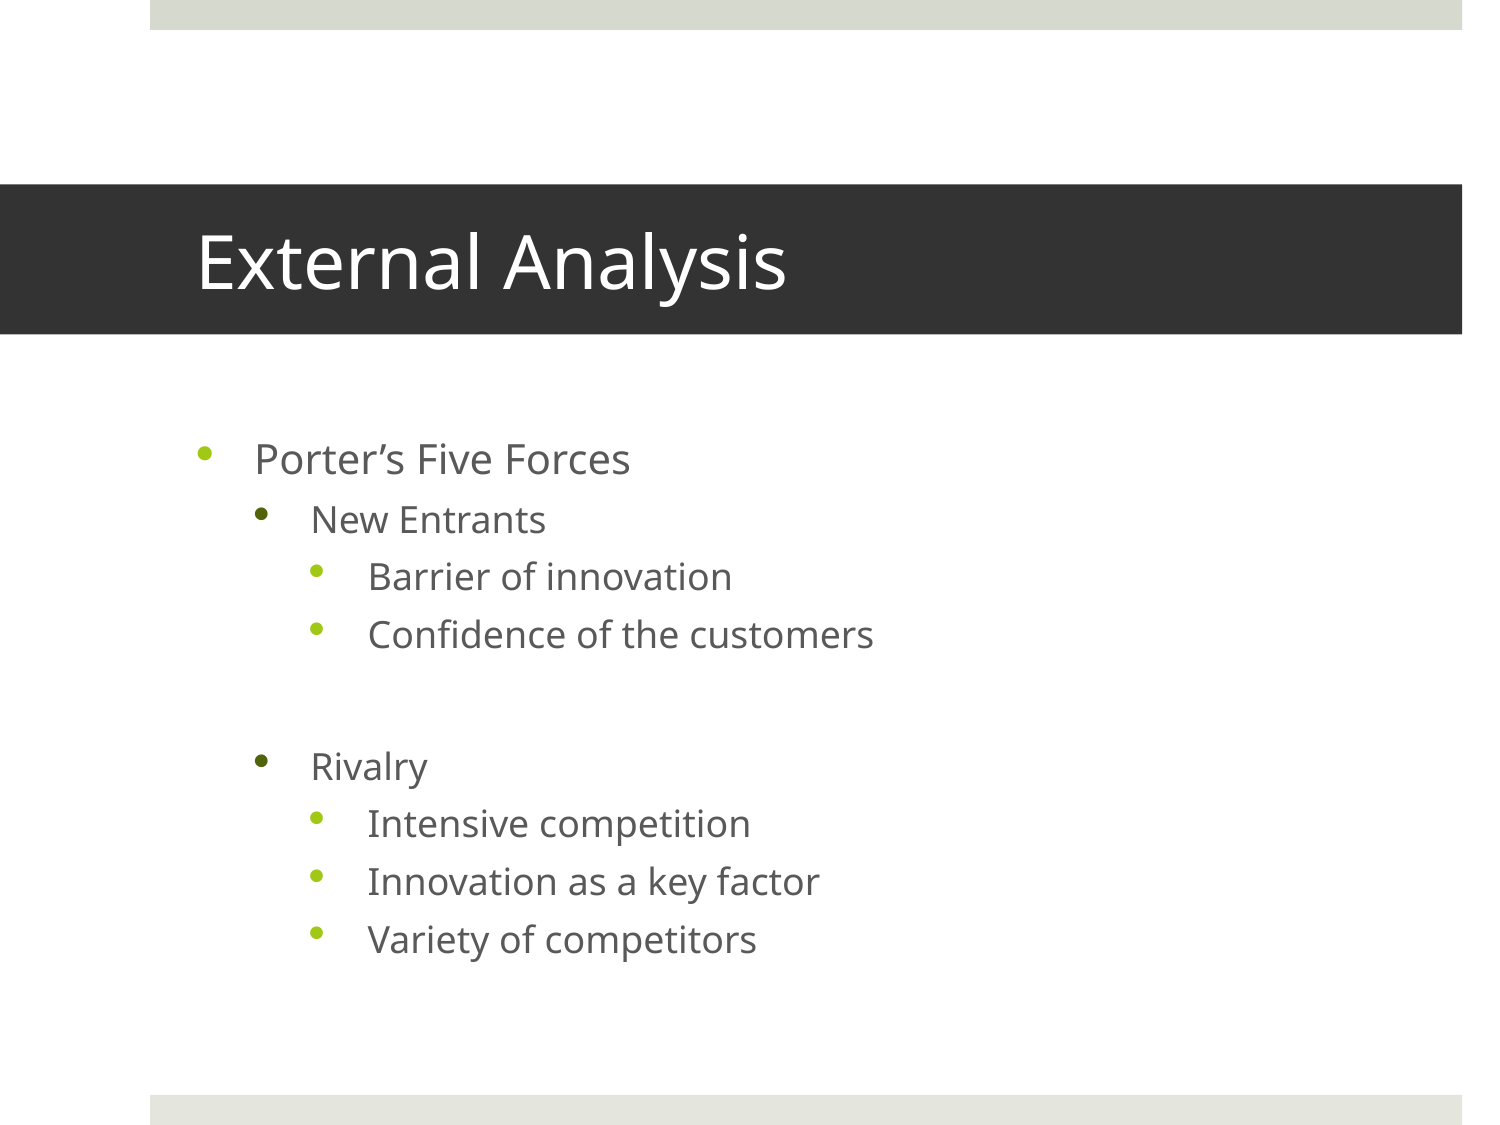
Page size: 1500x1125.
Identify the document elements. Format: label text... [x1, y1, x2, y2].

title External Analysis [0, 184, 1463, 335]
list Porter’s Five Forces New Entrants Barrier of innovation Confidence of the customers Rivalry Intensive competition Innovation as a key factor Variety of competitors [182, 425, 1432, 1028]
